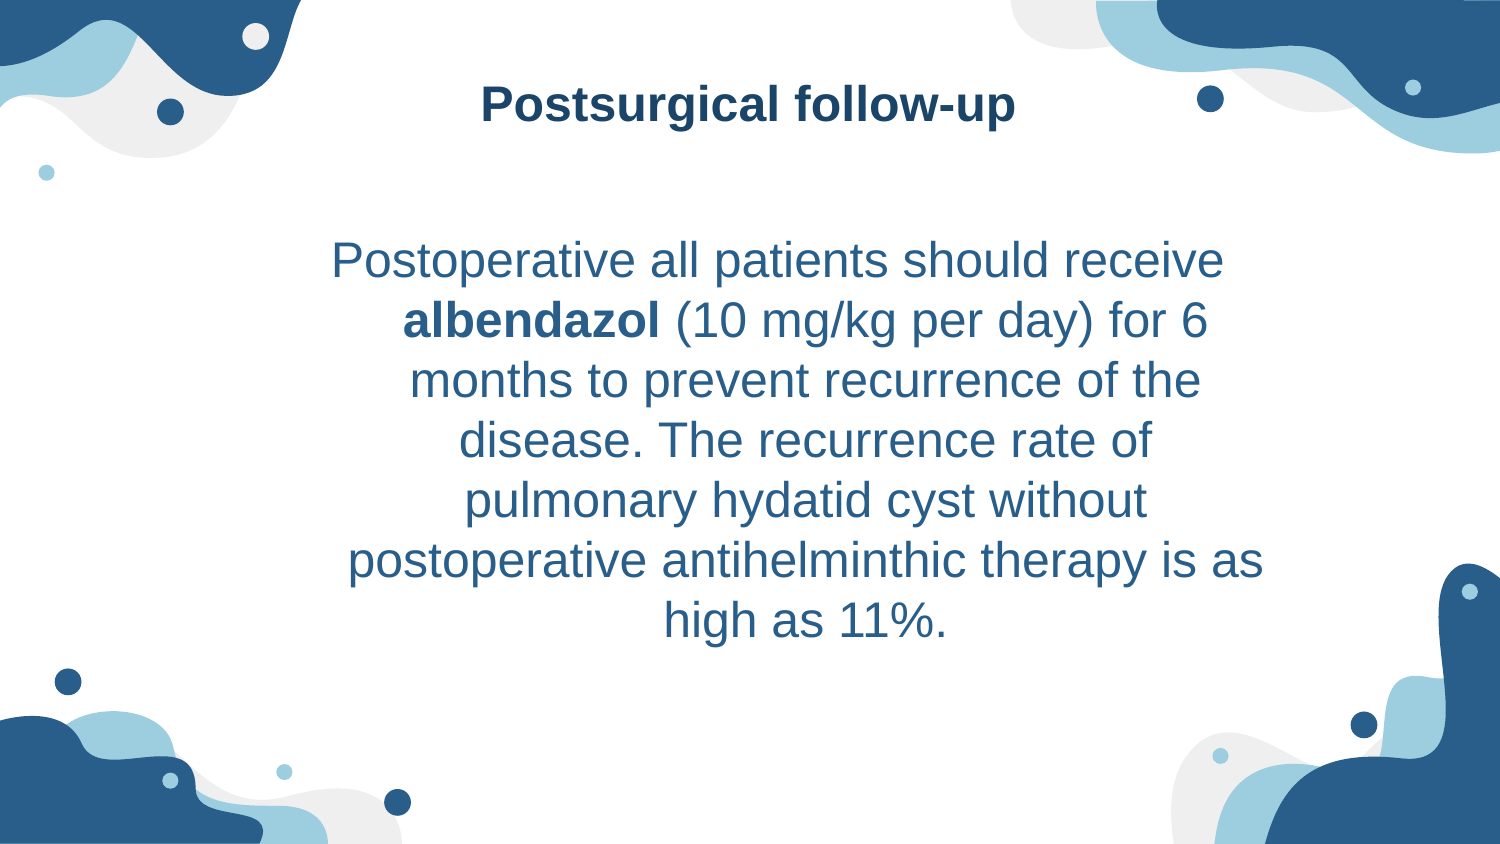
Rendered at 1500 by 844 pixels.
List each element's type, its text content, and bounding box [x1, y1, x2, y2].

subtitle Postoperative all patients should receive albendazol (10 mg/kg per day) for 6 months to prevent recurrence of the disease. The recurrence rate of pulmonary hydatid cyst without postoperative antihelminthic therapy is as high as 11%. [251, 212, 1287, 491]
title Postsurgical follow-up [416, 60, 1081, 143]
